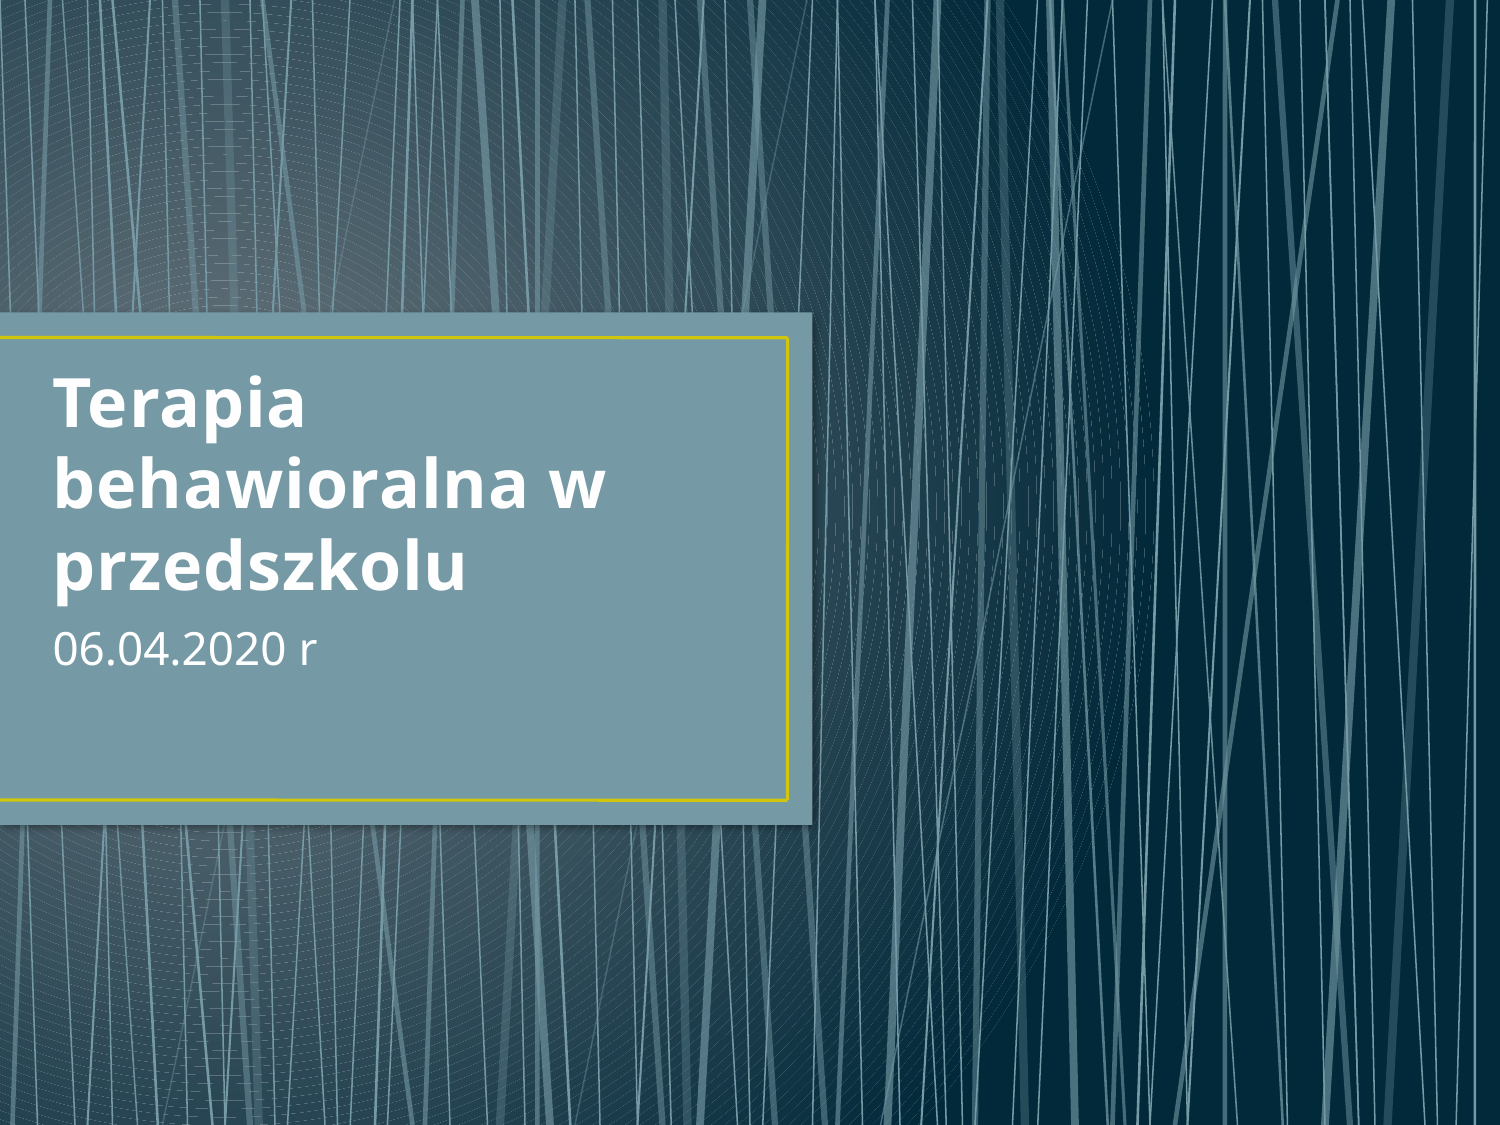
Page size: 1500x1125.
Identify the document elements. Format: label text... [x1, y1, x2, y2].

subtitle 06.04.2020 r [37, 612, 763, 788]
title Terapia behawioralna w przedszkolu [37, 349, 763, 612]
